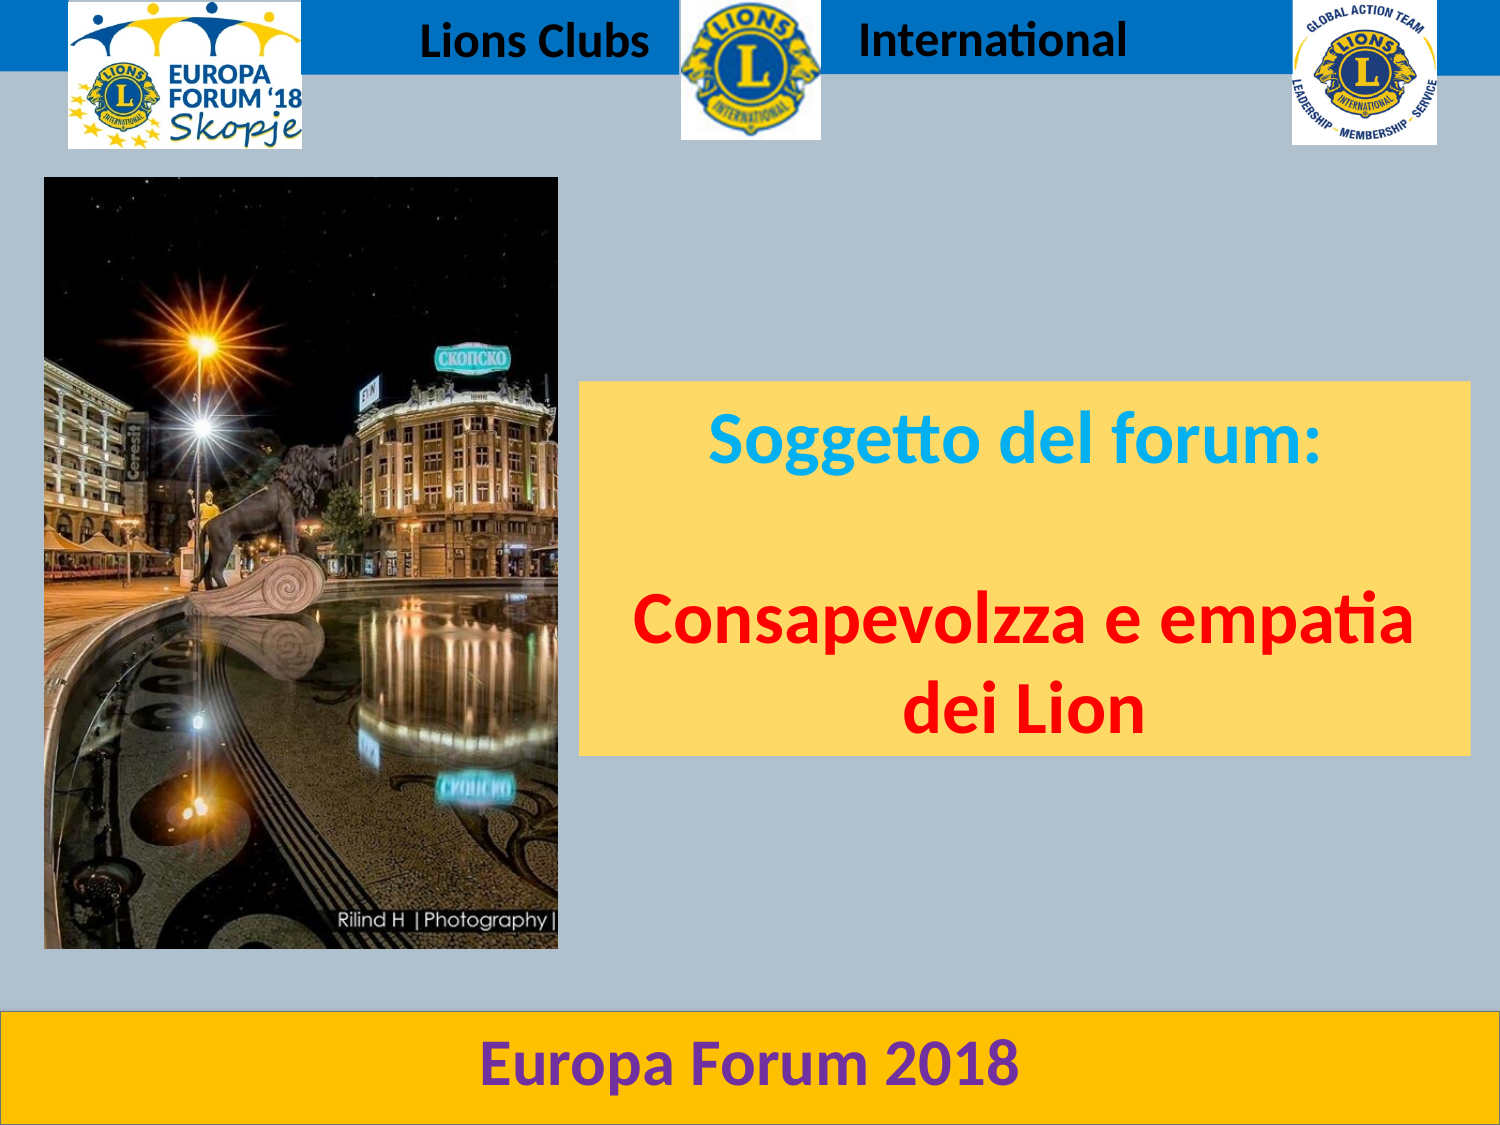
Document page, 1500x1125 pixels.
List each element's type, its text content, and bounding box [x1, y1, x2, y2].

text_box Lions Clubs [301, 0, 677, 75]
subtitle Europa Forum 2018 [0, 1011, 1500, 1125]
picture [43, 177, 559, 949]
text_box Soggetto del forum: Consapevolzza e empatia dei Lion [579, 381, 1471, 756]
picture [1292, 0, 1437, 146]
picture [68, 2, 302, 149]
text_box International [824, 0, 1290, 75]
picture [680, 0, 822, 140]
text_box [1439, 0, 1500, 76]
text_box [0, 0, 69, 72]
